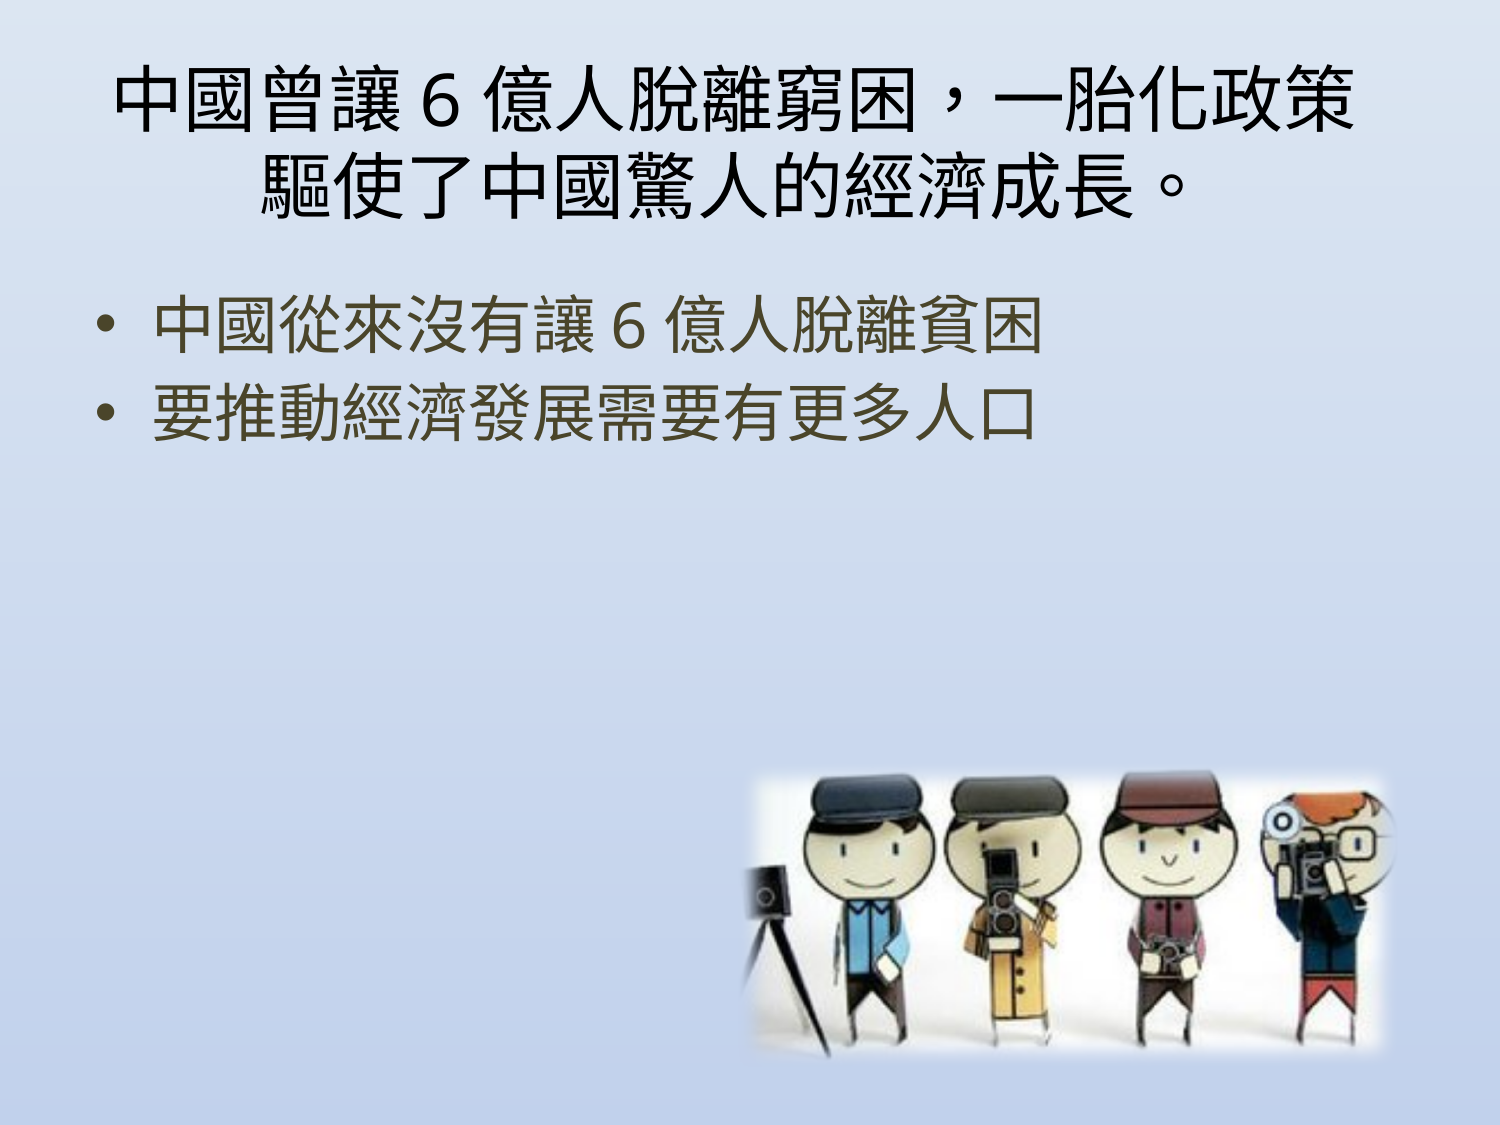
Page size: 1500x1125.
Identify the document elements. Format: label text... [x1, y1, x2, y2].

picture [737, 761, 1398, 1067]
title 中國曾讓6億人脫離窮困，一胎化政策 驅使了中國驚人的經濟成長。 [58, 46, 1409, 235]
list 中國從來沒有讓6億人脫離貧困 要推動經濟發展需要有更多人口 [79, 277, 1430, 1020]
